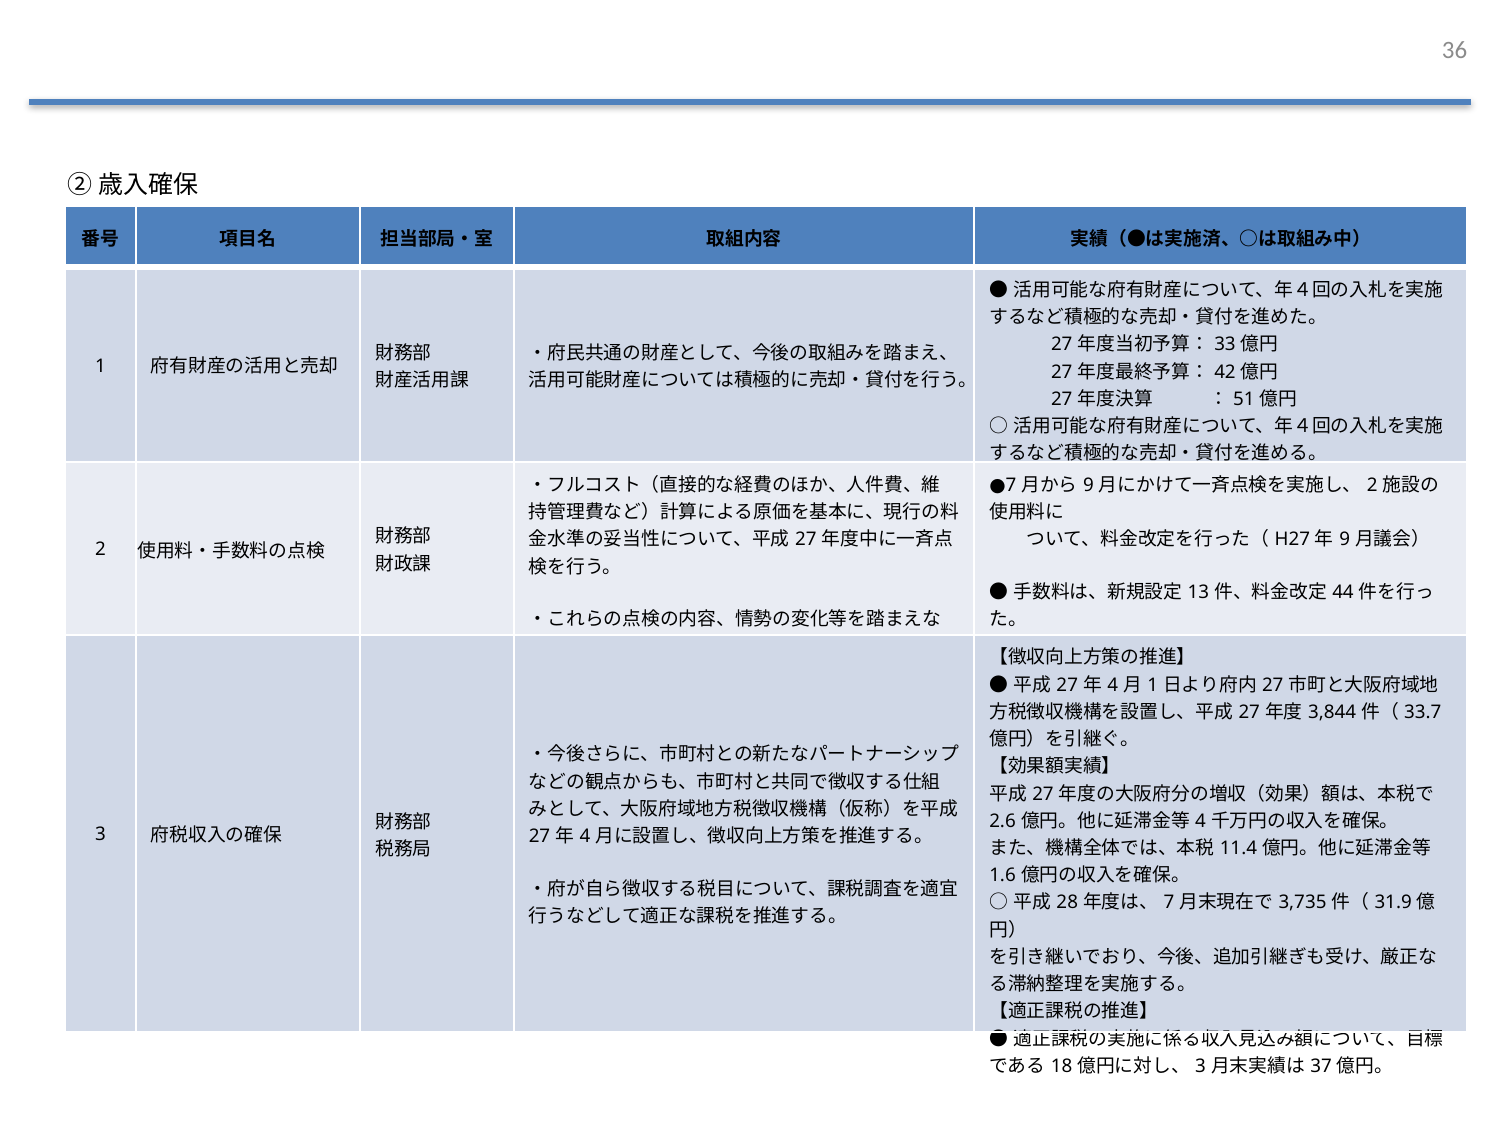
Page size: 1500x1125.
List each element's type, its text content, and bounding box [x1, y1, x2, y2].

table_header 担当部局・室 [361, 207, 513, 264]
table_cell ・今後さらに、市町村との新たなパートナーシップなどの観点からも、市町村と共同で徴収する仕組みとして、大阪府域地方税徴収機構（仮称）を平成27年4月に設置し、徴収向上方策を推進する。 ・府が自ら徴収する税目について、課税調査を適宜行うなどして適正な課税を推進する。 [515, 636, 973, 1031]
table_cell 1 [66, 270, 135, 461]
table_cell ・府民共通の財産として、今後の取組みを踏まえ、活用可能財産については積極的に売却・貸付を行う。 [515, 270, 973, 461]
table_header 取組内容 [515, 207, 973, 264]
table_cell 使用料・手数料の点検 [137, 463, 359, 634]
table_cell 府有財産の活用と売却 [137, 270, 359, 461]
table_header 項目名 [137, 207, 359, 264]
table_cell ●活用可能な府有財産について、年４回の入札を実施するなど積極的な売却・貸付を進めた。 27年度当初予算：33億円 27年度最終予算：42億円 27年度決算 ：51億円 ○活用可能な府有財産について、年４回の入札を実施するなど積極的な売却・貸付を進める。 28年度当初予算：33億円 [975, 270, 1466, 461]
table_cell 3 [66, 636, 135, 1031]
table_header 実績（●は実施済、○は取組み中） [975, 207, 1466, 264]
table_cell 2 [66, 463, 135, 634]
text_box 36 [1132, 19, 1483, 79]
table_cell 財務部 税務局 [361, 636, 513, 1031]
table_header 番号 [66, 207, 135, 264]
table_cell 財務部 財産活用課 [361, 270, 513, 461]
text_box ②歳入確保 [52, 161, 214, 206]
table_cell 府税収入の確保 [137, 636, 359, 1031]
table_cell ・フルコスト（直接的な経費のほか、人件費、維持管理費など）計算による原価を基本に、現行の料金水準の妥当性について、平成27年度中に一斉点検を行う。 ・これらの点検の内容、情勢の変化等を踏まえながら、料金水準の妥当性について検討を行う。 [515, 463, 973, 634]
table_cell ●7月から9月にかけて一斉点検を実施し、2施設の使用料に ついて、料金改定を行った（H27年9月議会） ●手数料は、新規設定13件、料金改定44件を行った。 （H28年2月議会） [975, 463, 1466, 634]
table_cell 財務部 財政課 [361, 463, 513, 634]
table_cell 【徴収向上方策の推進】 ●平成27年4月1日より府内27市町と大阪府域地方税徴収機構を設置し、平成27年度3,844件（33.7億円）を引継ぐ。 【効果額実績】 平成27年度の大阪府分の増収（効果）額は、本税で2.6億円。他に延滞金等4千万円の収入を確保。 また、機構全体では、本税11.4億円。他に延滞金等1.6億円の収入を確保。 ○平成28年度は、7月末現在で3,735件（31.9億円） を引き継いでおり、今後、追加引継ぎも受け、厳正なる滞納整理を実施する。 【適正課税の推進】 ●適正課税の実施に係る収入見込み額について、目標である18億円に対し、3月末実績は37億円。 [975, 636, 1466, 1031]
